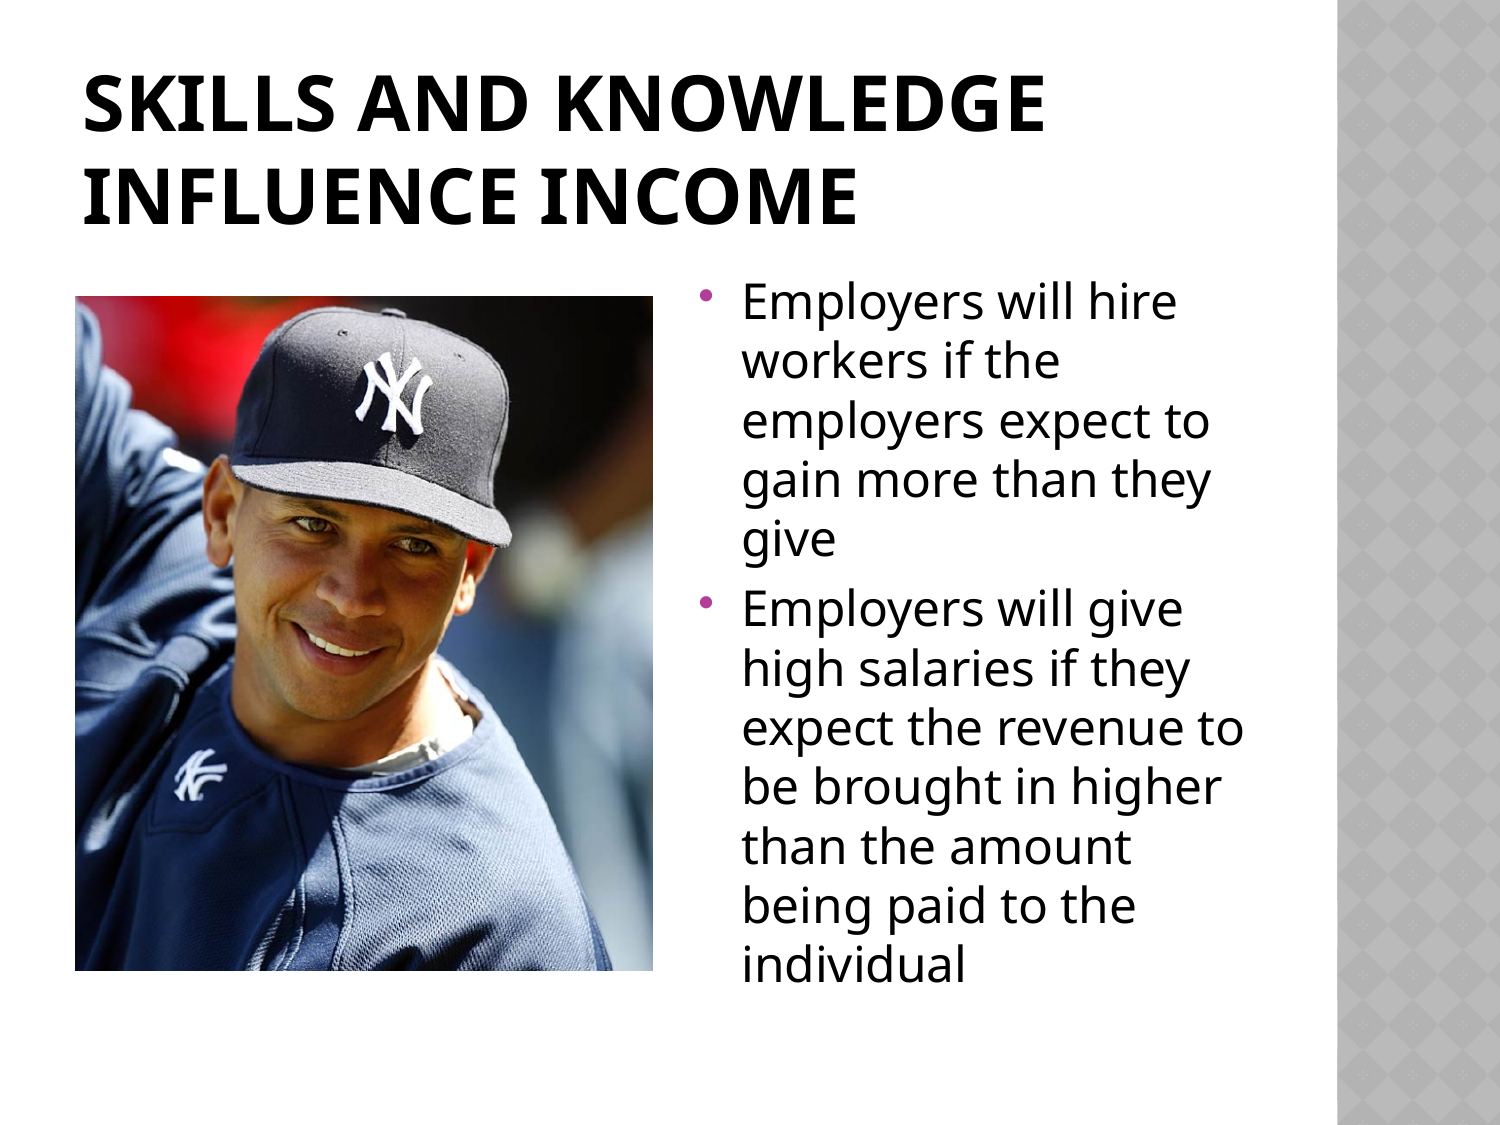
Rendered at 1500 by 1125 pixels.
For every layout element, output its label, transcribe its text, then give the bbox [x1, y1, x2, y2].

list Employers will hire workers if the employers expect to gain more than they give Employers will give high salaries if they expect the revenue to be brought in higher than the amount being paid to the individual [685, 262, 1263, 1005]
title Skills and knowledge influence income [75, 52, 1263, 240]
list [74, 296, 654, 971]
